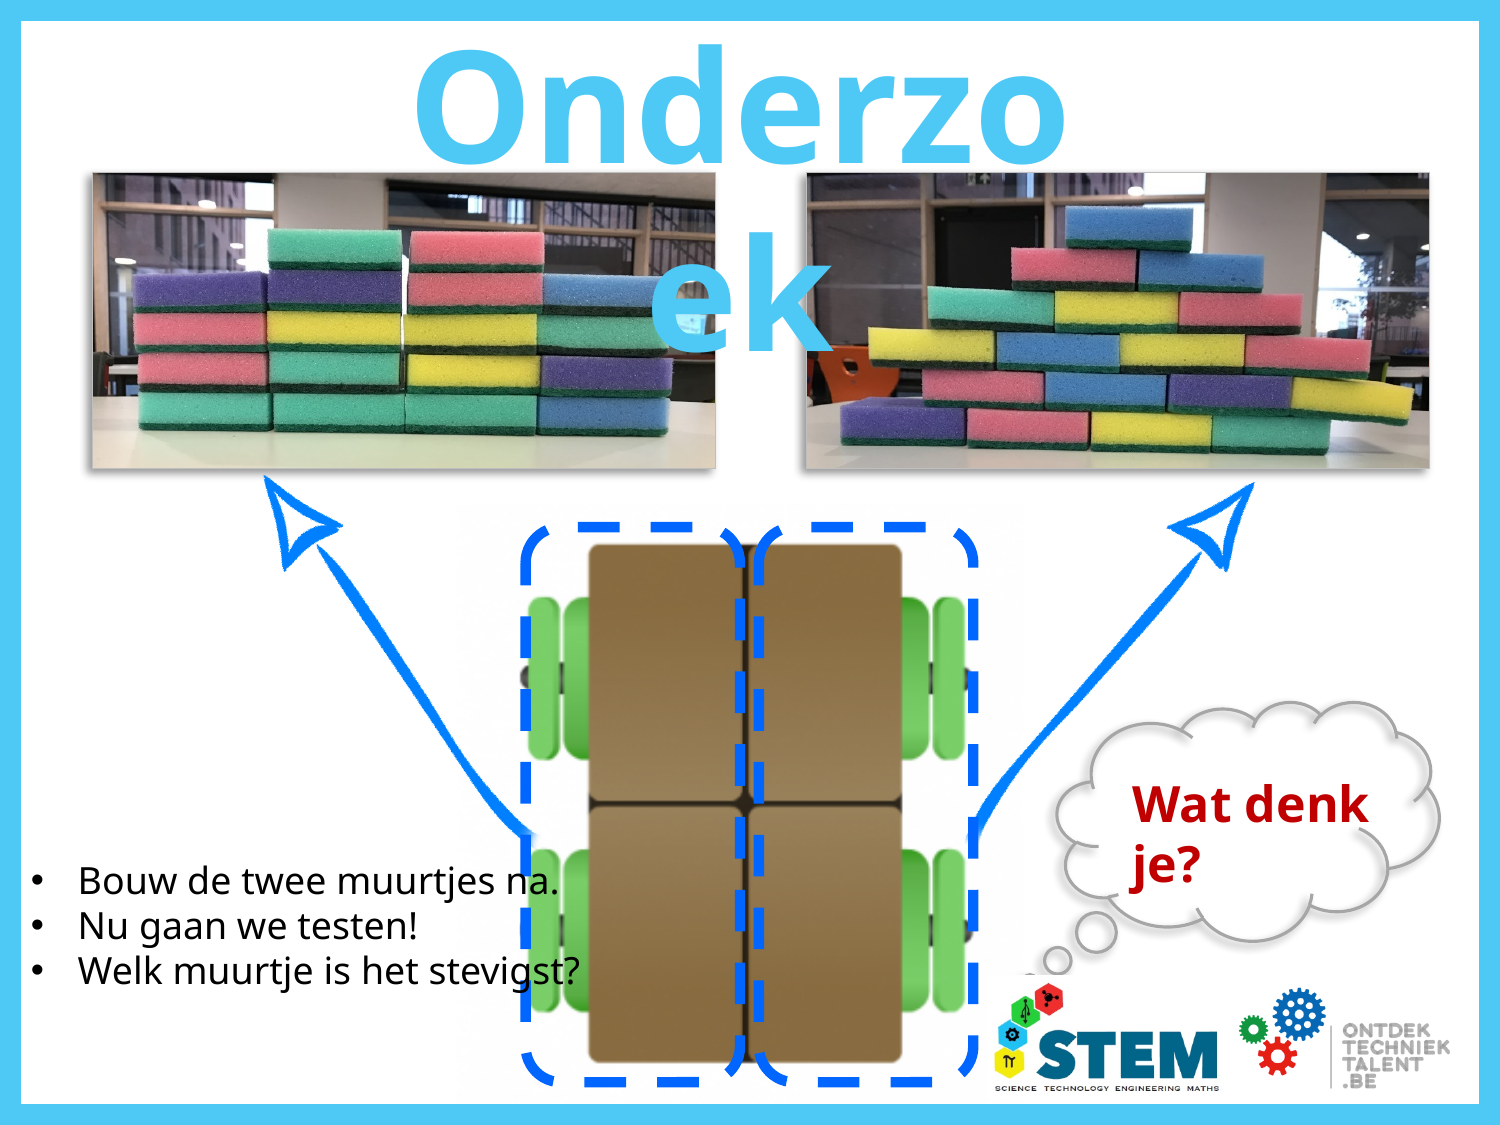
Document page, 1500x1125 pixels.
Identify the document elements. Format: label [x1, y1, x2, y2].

picture [92, 172, 716, 469]
picture [806, 172, 1430, 469]
picture [163, 503, 1340, 1108]
picture [1234, 983, 1454, 1091]
text_box [0, 0, 1500, 1125]
